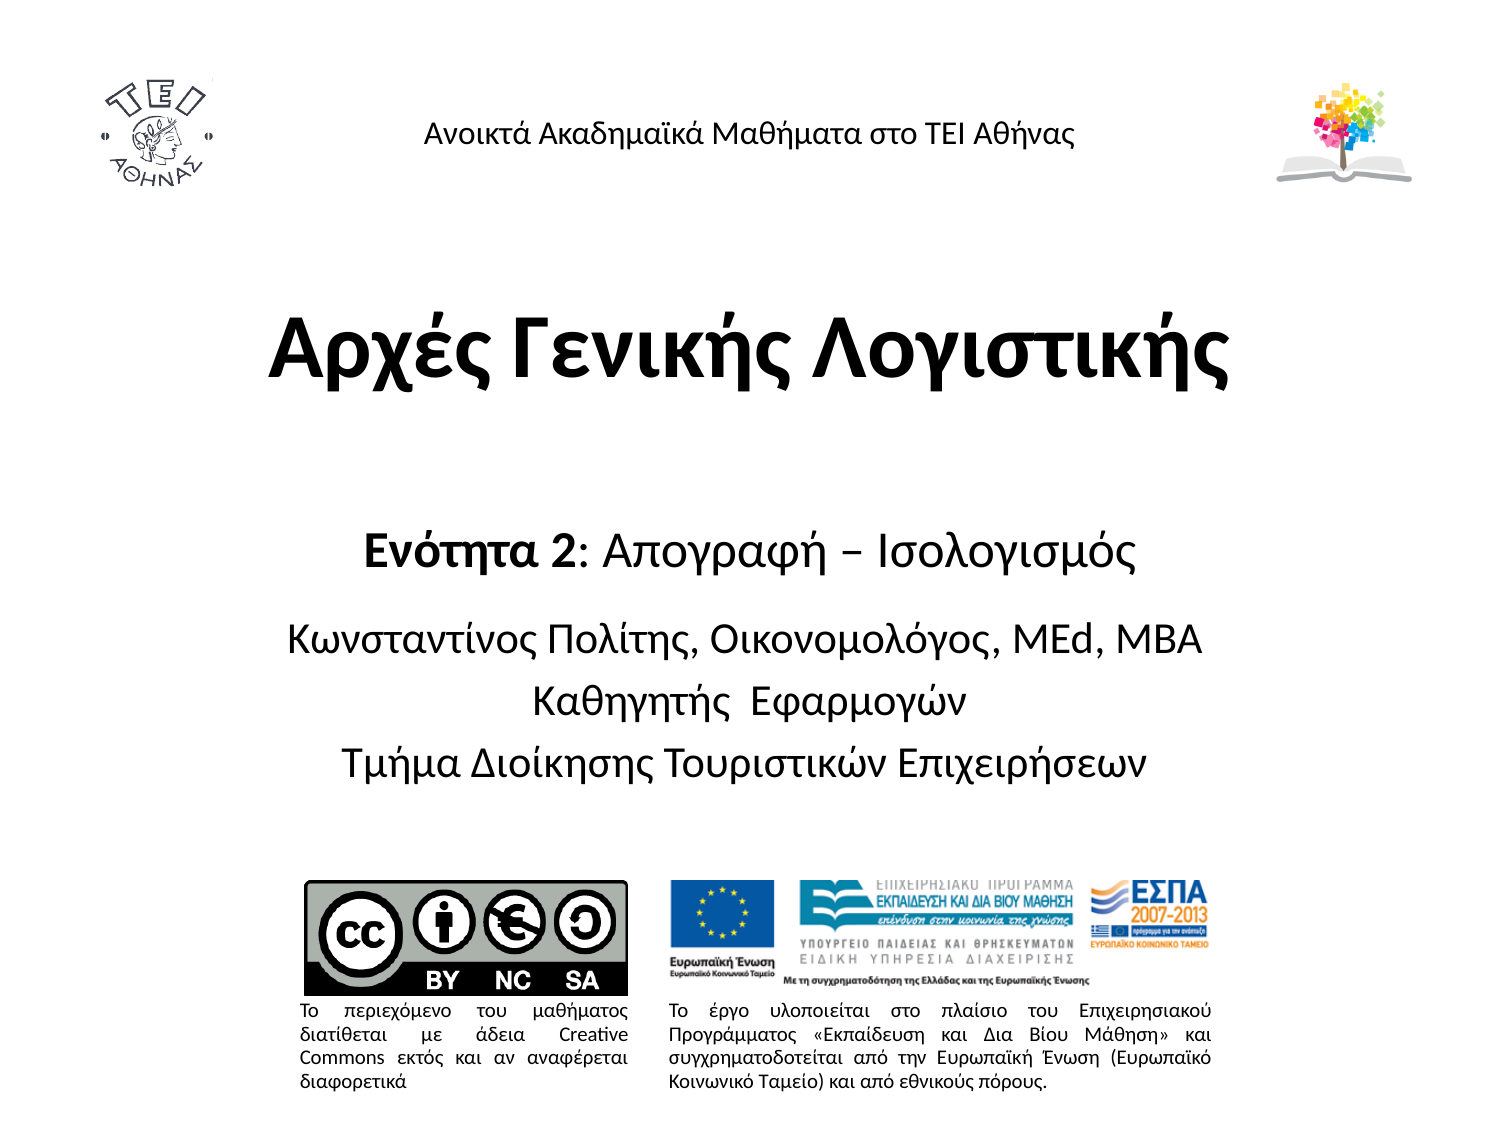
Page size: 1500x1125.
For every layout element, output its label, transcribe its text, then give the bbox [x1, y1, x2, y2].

picture [663, 880, 1214, 996]
subtitle Ενότητα 2: Απογραφή – Ισολογισμός Κωνσταντίνος Πολίτης, Οικονομολόγος, MEd, MBA Καθηγητής Εφαρμογών Τμήμα Διοίκησης Τουριστικών Επιχειρήσεων [0, 507, 1500, 796]
picture [1273, 77, 1414, 185]
table_header Το έργο υλοποιείται στο πλαίσιο του Επιχειρησιακού Προγράμματος «Εκπαίδευση και Δια Βίου Μάθηση» και συγχρηματοδοτείται από την Ευρωπαϊκή Ένωση (Ευρωπαϊκό Κοινωνικό Ταμείο) και από εθνικούς πόρους. [640, 999, 1223, 1125]
table_header Το περιεχόμενο του μαθήματος διατίθεται με άδεια Creative Commons εκτός και αν αναφέρεται διαφορετικά [289, 999, 640, 1125]
title Αρχές Γενικής Λογιστικής [112, 219, 1388, 461]
picture [303, 880, 628, 996]
text_box Ανοικτά Ακαδημαϊκά Μαθήματα στο ΤΕΙ Αθήνας [217, 103, 1268, 159]
picture [100, 77, 213, 193]
